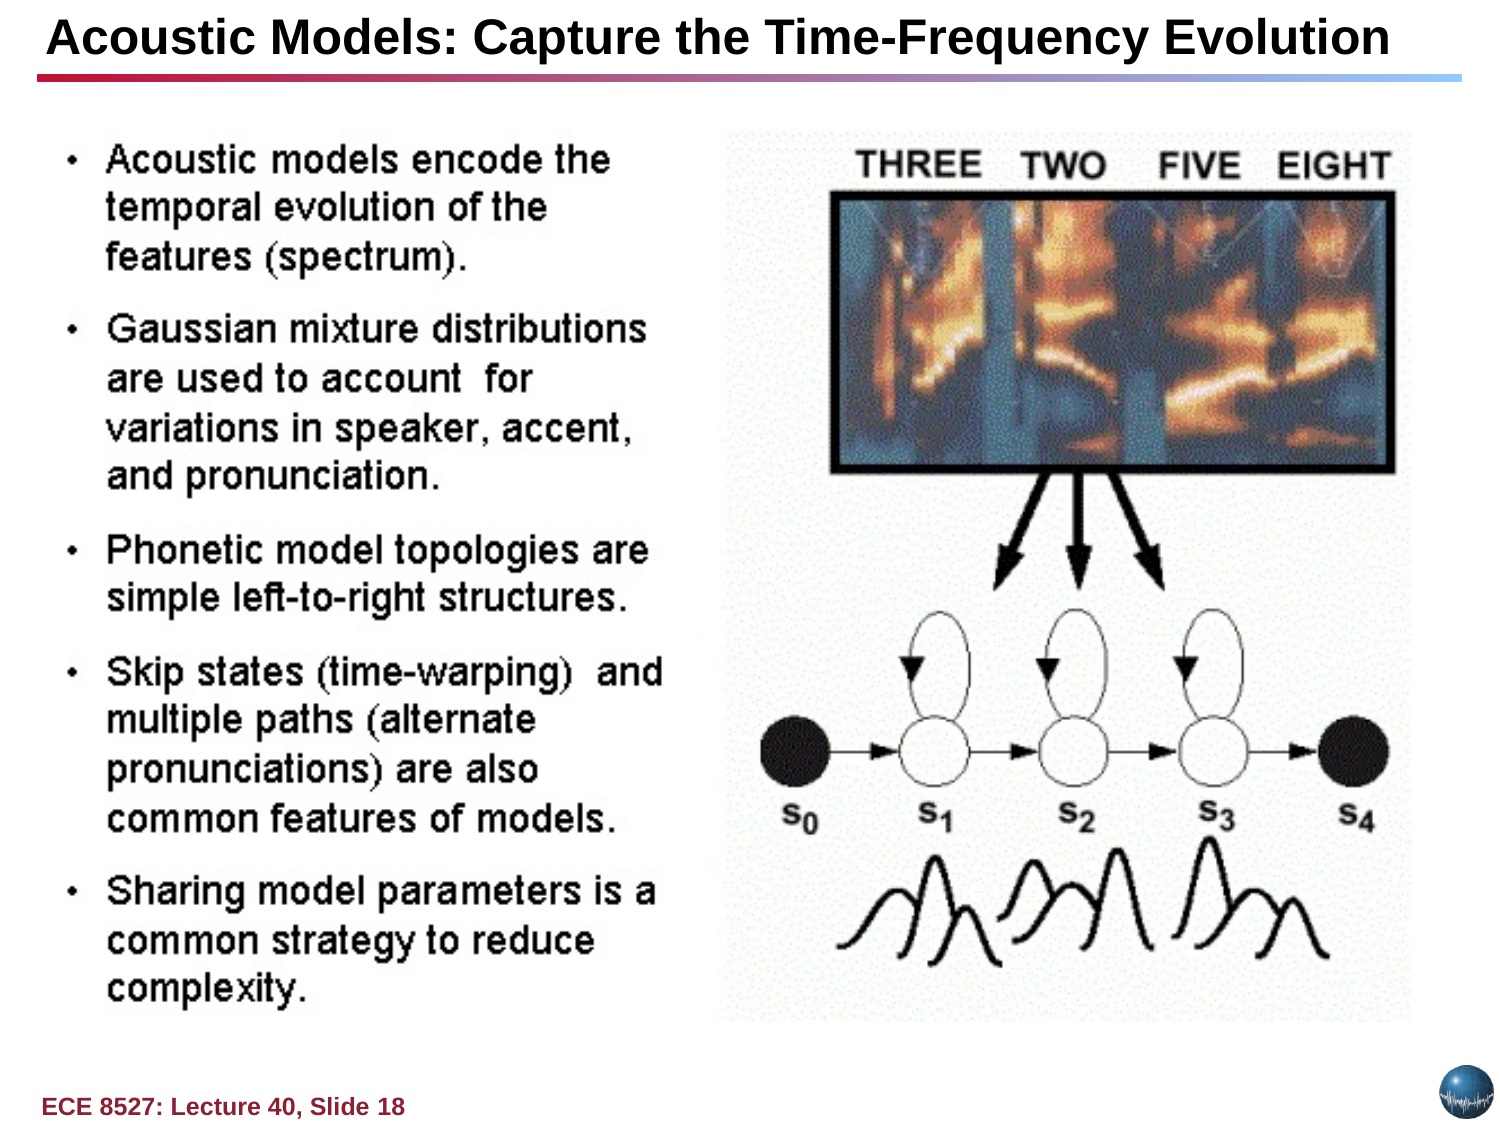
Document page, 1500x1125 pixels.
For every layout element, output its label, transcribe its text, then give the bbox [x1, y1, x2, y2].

picture [1439, 1065, 1494, 1119]
text_box Acoustic Models: Capture the Time-Frequency Evolution [0, 0, 1500, 73]
picture [46, 114, 1456, 1035]
